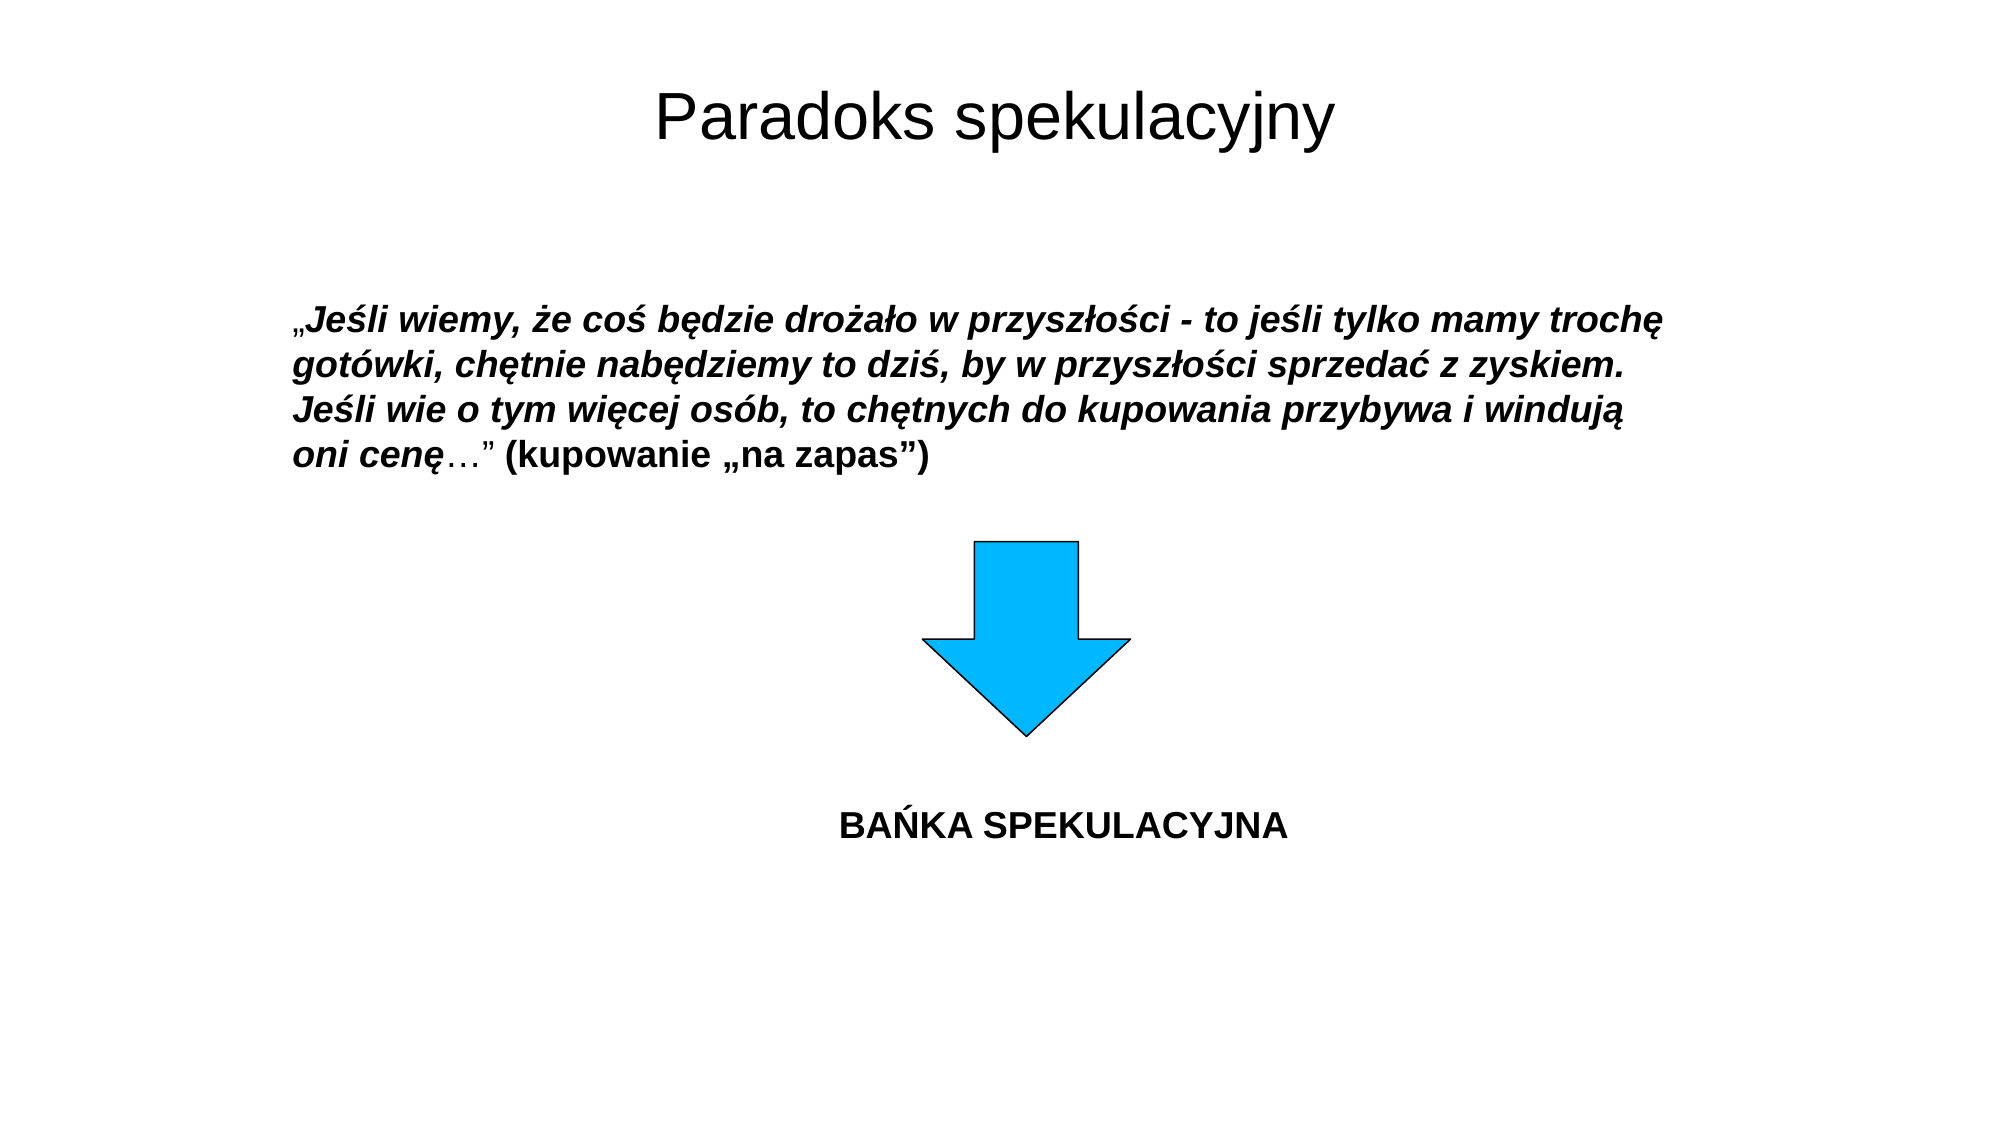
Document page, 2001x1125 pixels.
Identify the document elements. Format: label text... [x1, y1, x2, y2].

text_box [922, 541, 1131, 737]
text_box BAŃKA SPEKULACYJNA [749, 793, 1304, 854]
text_box „Jeśli wiemy, że coś będzie drożało w przyszłości - to jeśli tylko mamy trochę gotówki, chętnie nabędziemy to dziś, by w przyszłości sprzedać z zyskiem. Jeśli wie o tym więcej osób, to chętnych do kupowania przybywa i windują oni cenę…” (kupowanie „na zapas”) [277, 287, 1688, 483]
title Paradoks spekulacyjny [99, 21, 1892, 204]
